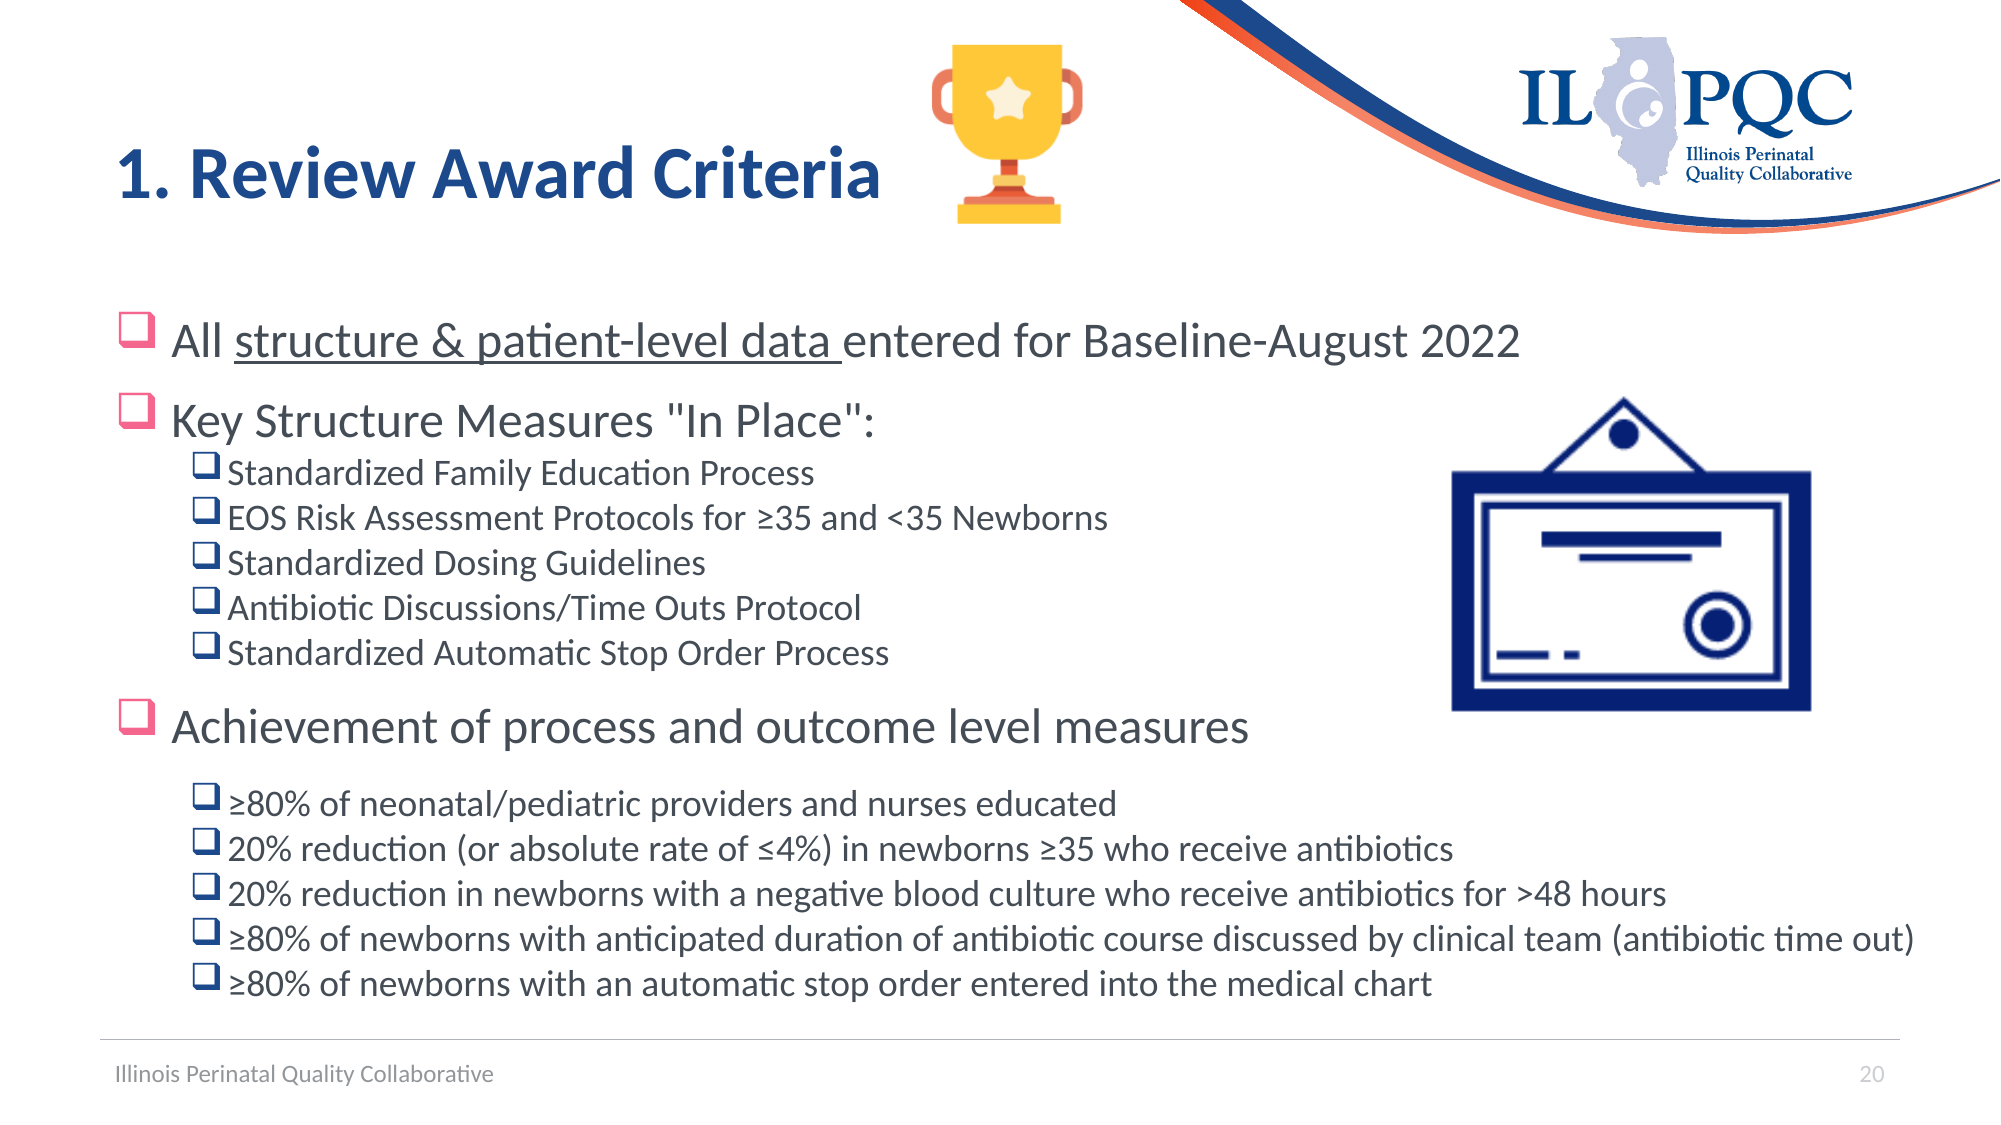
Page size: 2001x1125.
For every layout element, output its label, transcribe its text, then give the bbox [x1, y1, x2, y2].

picture [1519, 37, 1852, 59]
title 1. Review Award Criteria [99, 59, 1900, 278]
list All structure & patient-level data entered for Baseline-August 2022 Key Structure Measures "In Place": Standardized Family Education Process EOS Risk Assessment Protocols for ≥35 and <35 Newborns Standardized Dosing Guidelines Antibiotic Discussions/Time Outs Protocol Standardized Automatic Stop Order Process Achievement of process and outcome level measures ≥80% of neonatal/pediatric providers and nurses educated 20% reduction (or absolute rate of ≤4%) in newborns ≥35 who receive antibiotics 20% reduction in newborns with a negative blood culture who receive antibiotics for >48 hours ≥80% of newborns with anticipated duration of antibiotic course discussed by clinical team (antibiotic time out) ≥80% of newborns with an automatic stop order entered into the medical chart [99, 299, 1977, 1014]
slide_number 20 [1449, 1042, 1900, 1103]
picture [1385, 393, 1841, 732]
picture [895, 8, 1105, 254]
footer Illinois Perinatal Quality Collaborative [99, 1042, 775, 1103]
